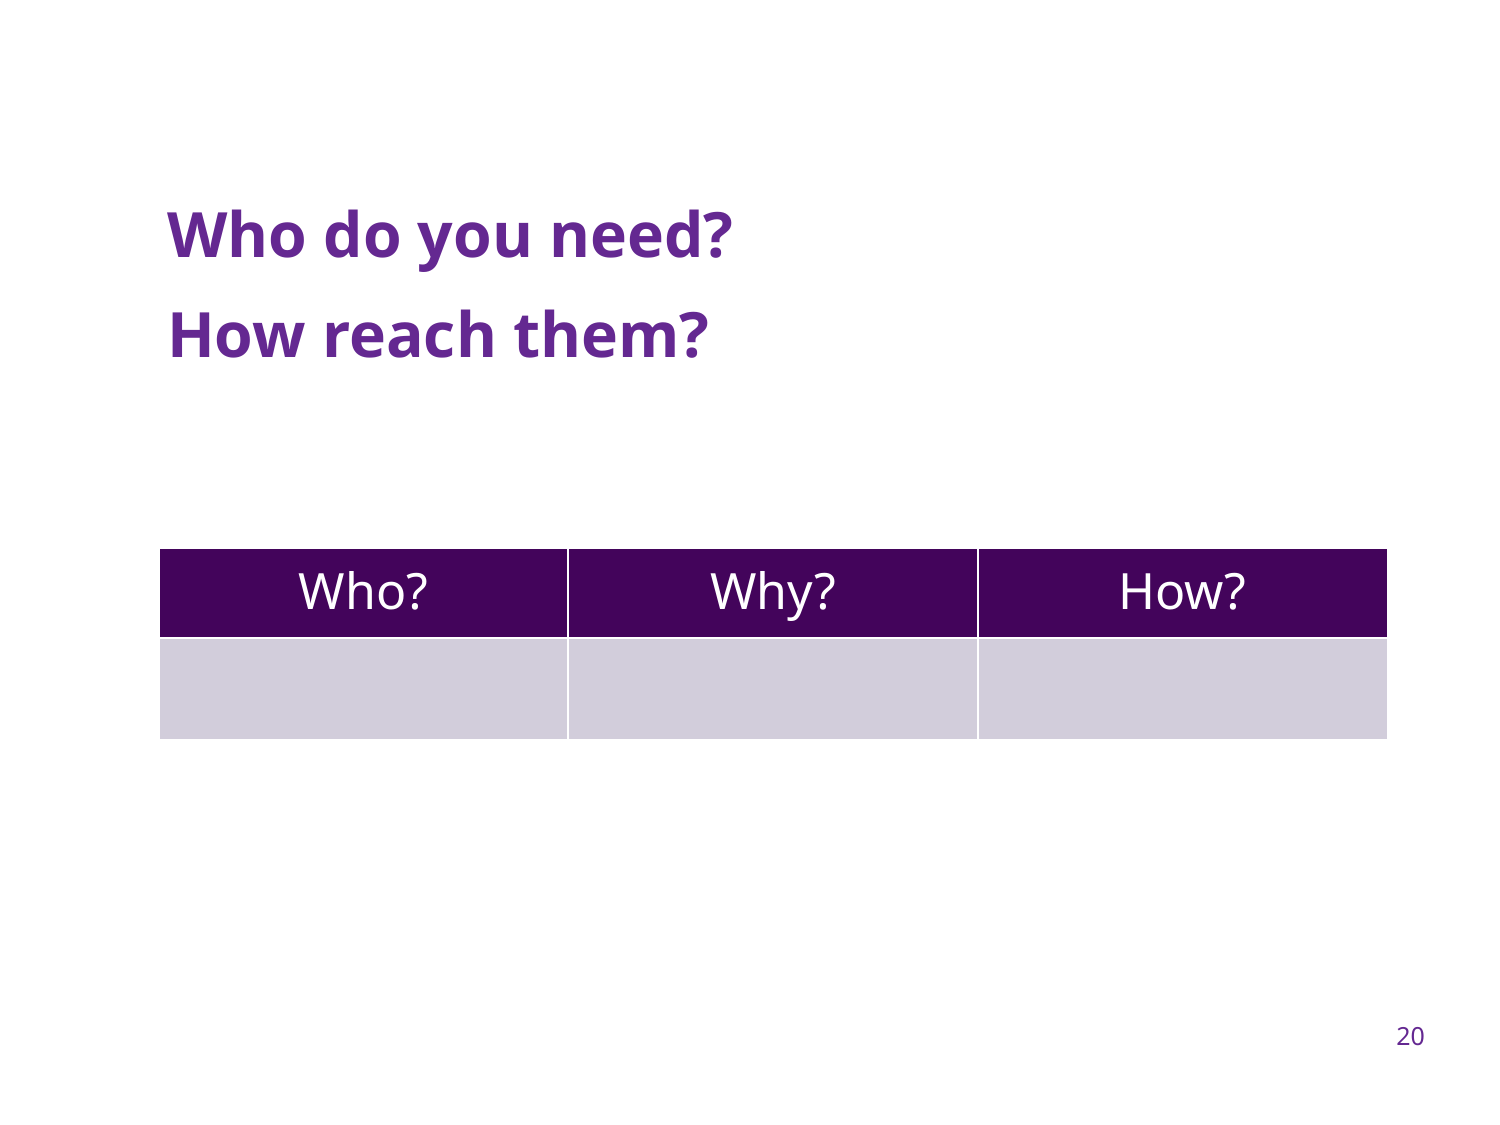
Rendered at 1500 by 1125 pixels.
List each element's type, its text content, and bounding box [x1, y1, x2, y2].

table_cell [979, 639, 1387, 739]
text_box Who do you need? How reach them? [152, 187, 1500, 349]
table_header How? [979, 549, 1387, 637]
table_cell [569, 639, 977, 739]
table_cell [160, 639, 567, 739]
table_header Why? [569, 549, 977, 637]
table_header Who? [160, 549, 567, 637]
slide_number 20 [1350, 1017, 1425, 1055]
